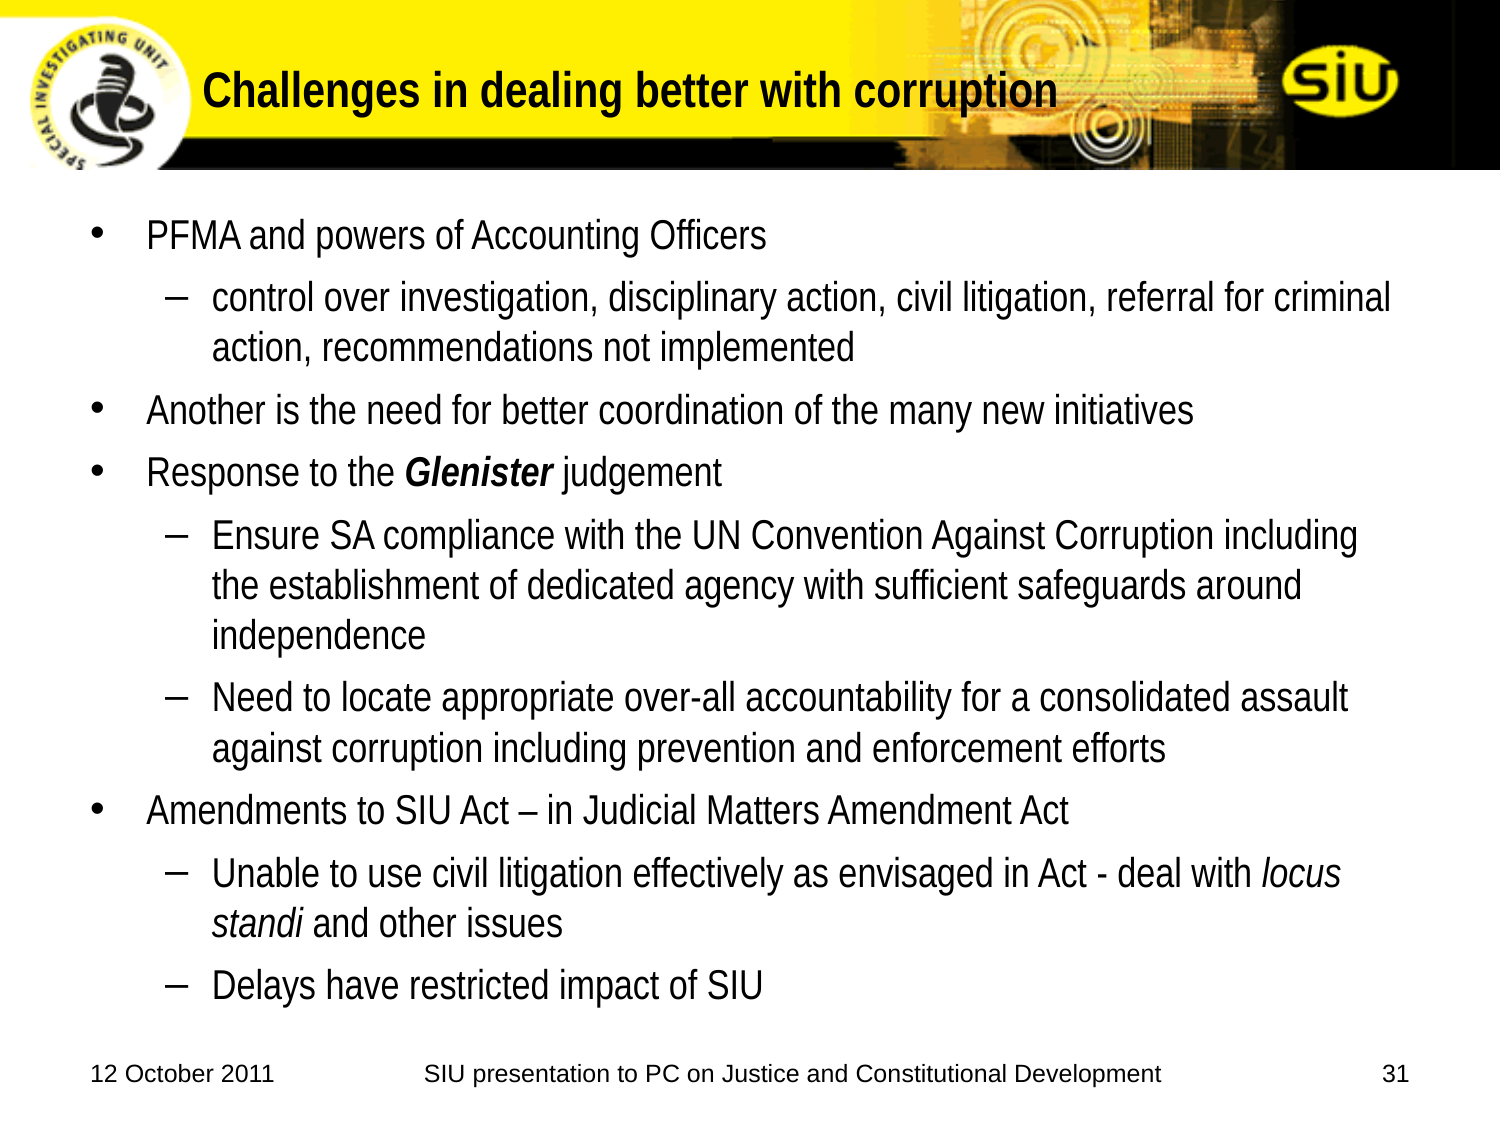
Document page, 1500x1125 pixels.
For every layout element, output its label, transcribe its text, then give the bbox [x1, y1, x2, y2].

picture [0, 0, 1500, 170]
slide_number 31 [1074, 1042, 1425, 1103]
list PFMA and powers of Accounting Officers control over investigation, disciplinary action, civil litigation, referral for criminal action, recommendations not implemented Another is the need for better coordination of the many new initiatives Response to the Glenister judgement Ensure SA compliance with the UN Convention Against Corruption including the establishment of dedicated agency with sufficient safeguards around independence Need to locate appropriate over-all accountability for a consolidated assault against corruption including prevention and enforcement efforts Amendments to SIU Act – in Judicial Matters Amendment Act Unable to use civil litigation effectively as envisaged in Act - deal with locus standi and other issues Delays have restricted impact of SIU [74, 199, 1426, 1018]
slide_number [75, 1042, 262, 1103]
title Challenges in dealing better with corruption [187, 24, 1275, 150]
footer SIU presentation to PC on Justice and Constitutional Development [262, 1042, 1074, 1103]
